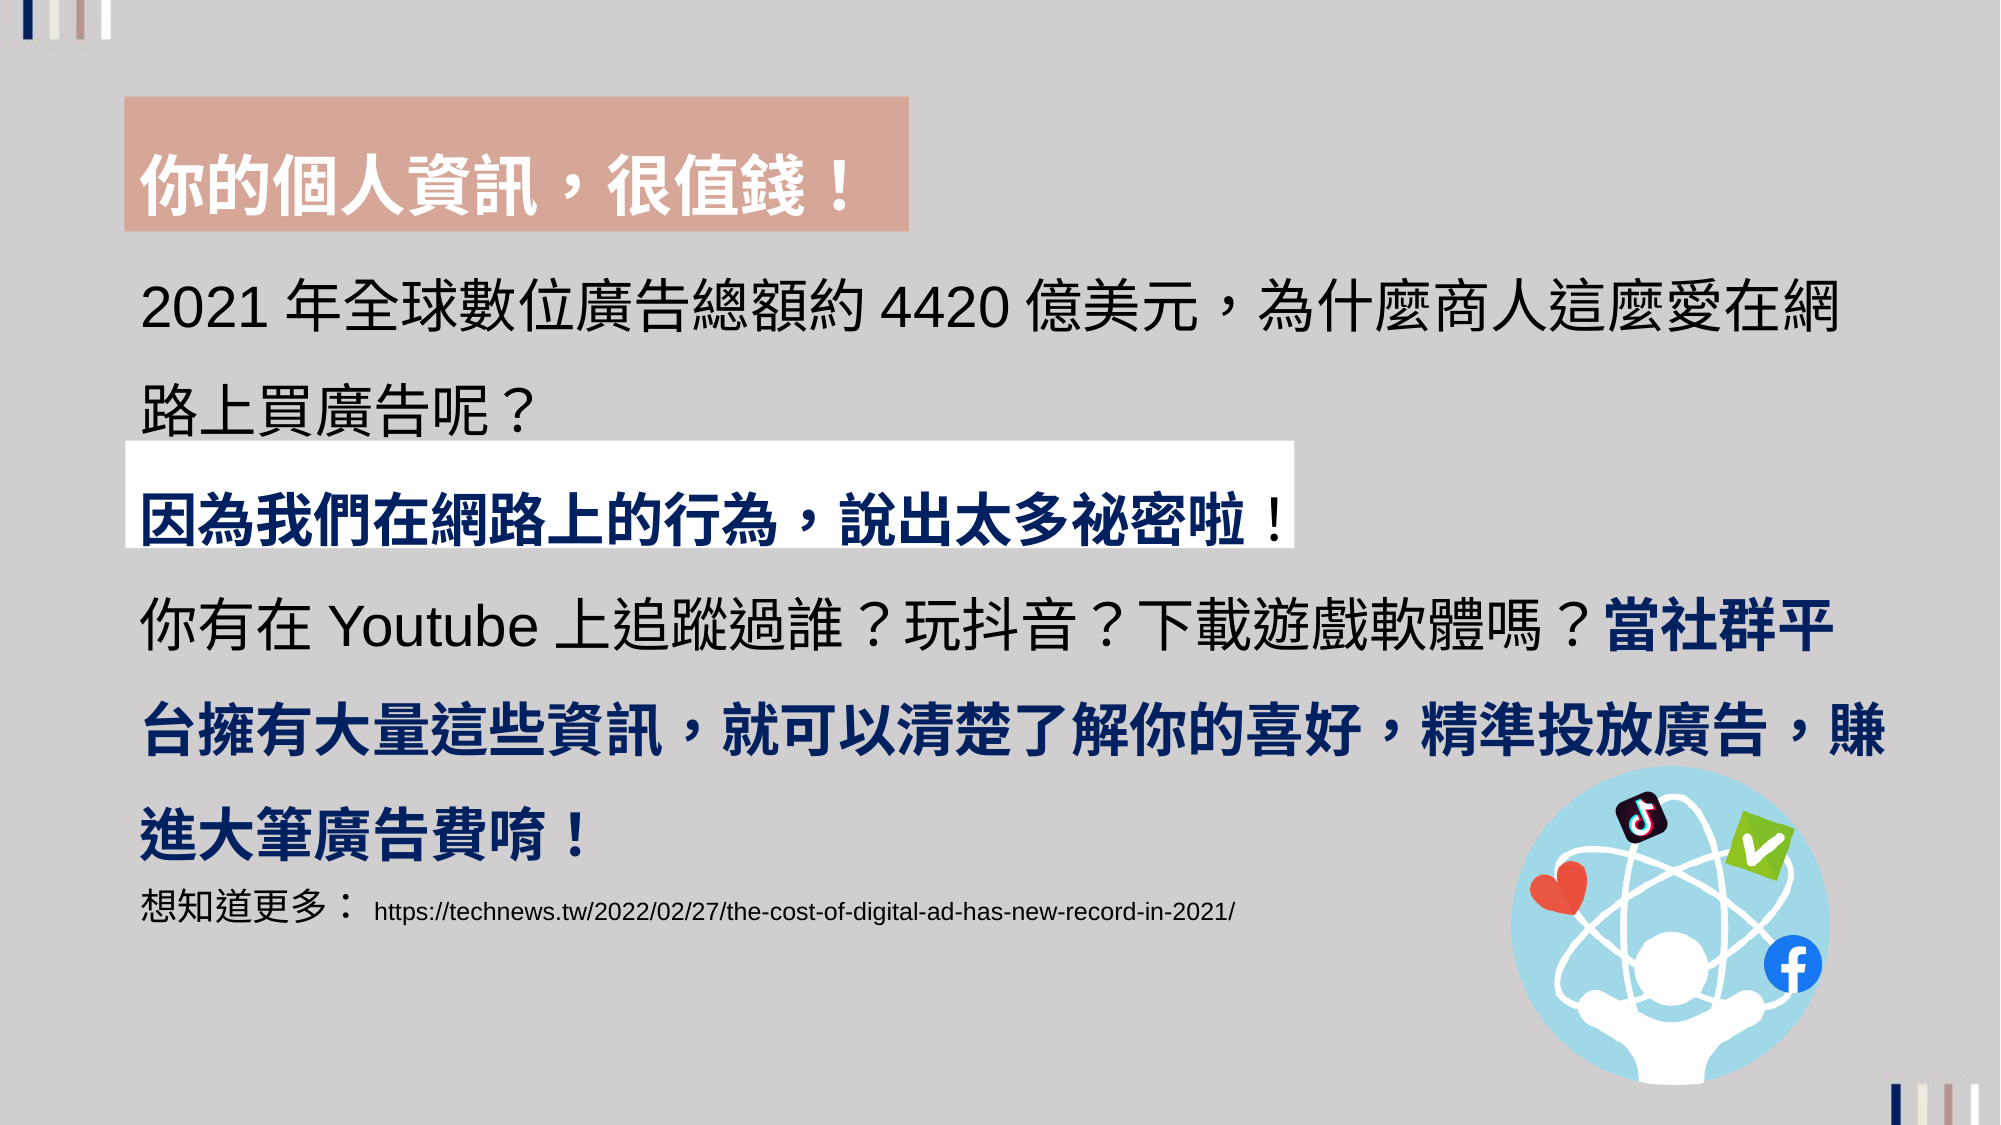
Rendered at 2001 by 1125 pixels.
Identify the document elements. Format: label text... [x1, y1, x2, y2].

text_box 2021年全球數位廣告總額約4420億美元，為什麼商人這麼愛在網路上買廣告呢？ [125, 226, 1903, 451]
picture [0, 0, 2001, 1125]
text_box 想知道更多：https://technews.tw/2022/02/27/the-cost-of-digital-ad-has-new-record-in-2021/ [125, 875, 1295, 935]
text_box 因為我們在網路上的行為，說出太多祕密啦！ 你有在Youtube上追蹤過誰？玩抖音？下載遊戲軟體嗎？當社群平台擁有大量這些資訊，就可以清楚了解你的喜好，精準投放廣告，賺進大筆廣告費唷！ [124, 440, 1902, 876]
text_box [1511, 765, 1835, 1085]
text_box 你的個人資訊，很值錢！ [124, 96, 909, 232]
